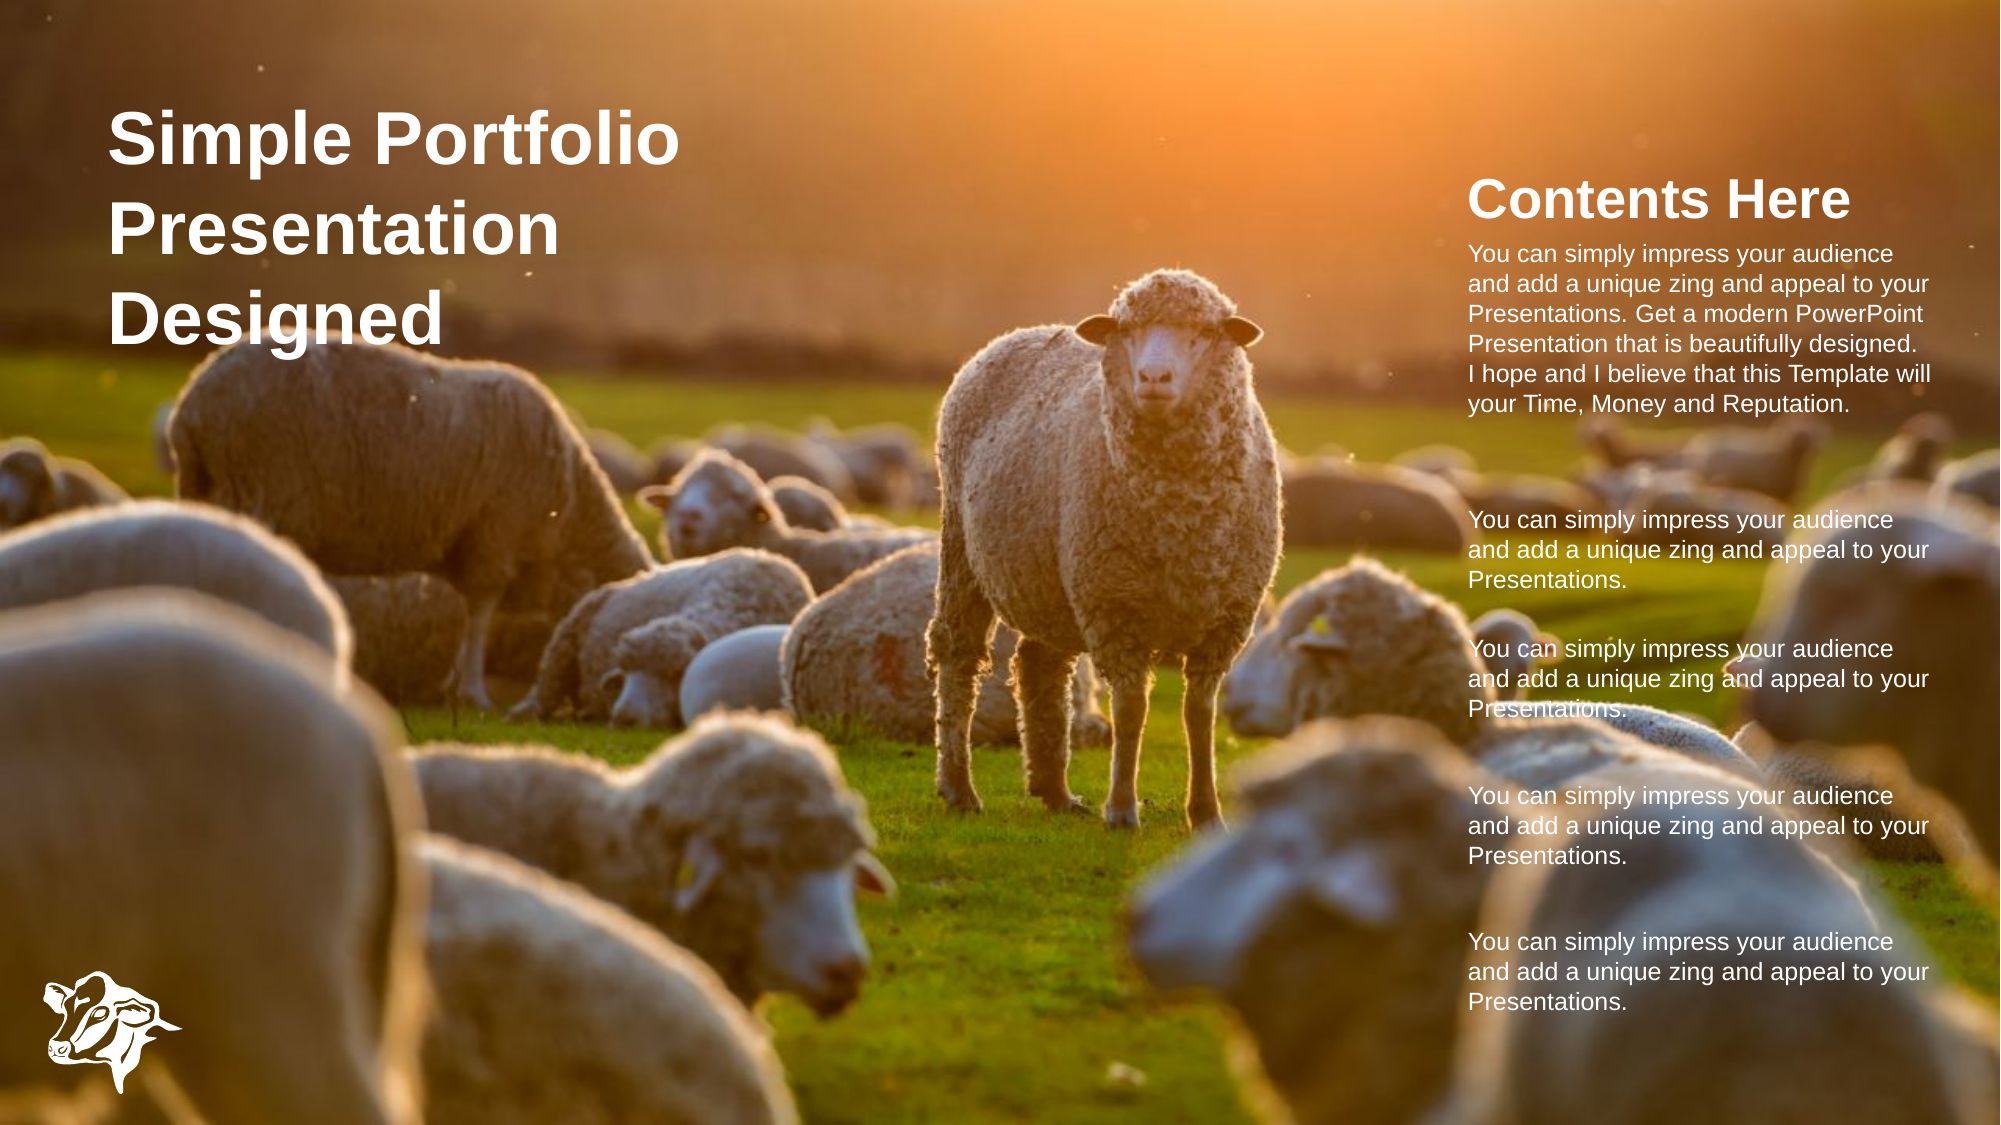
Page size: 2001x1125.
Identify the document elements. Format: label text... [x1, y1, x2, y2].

text_box You can simply impress your audience and add a unique zing and appeal to your Presentations. [1450, 496, 1950, 602]
text_box You can simply impress your audience and add a unique zing and appeal to your Presentations. [1450, 625, 1950, 731]
text_box You can simply impress your audience and add a unique zing and appeal to your Presentations. [1450, 918, 1950, 1023]
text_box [1450, 154, 1950, 428]
picture [0, 0, 2000, 1125]
text_box Simple Portfolio Presentation Designed [92, 67, 734, 383]
text_box You can simply impress your audience and add a unique zing and appeal to your Presentations. [1450, 771, 1950, 877]
